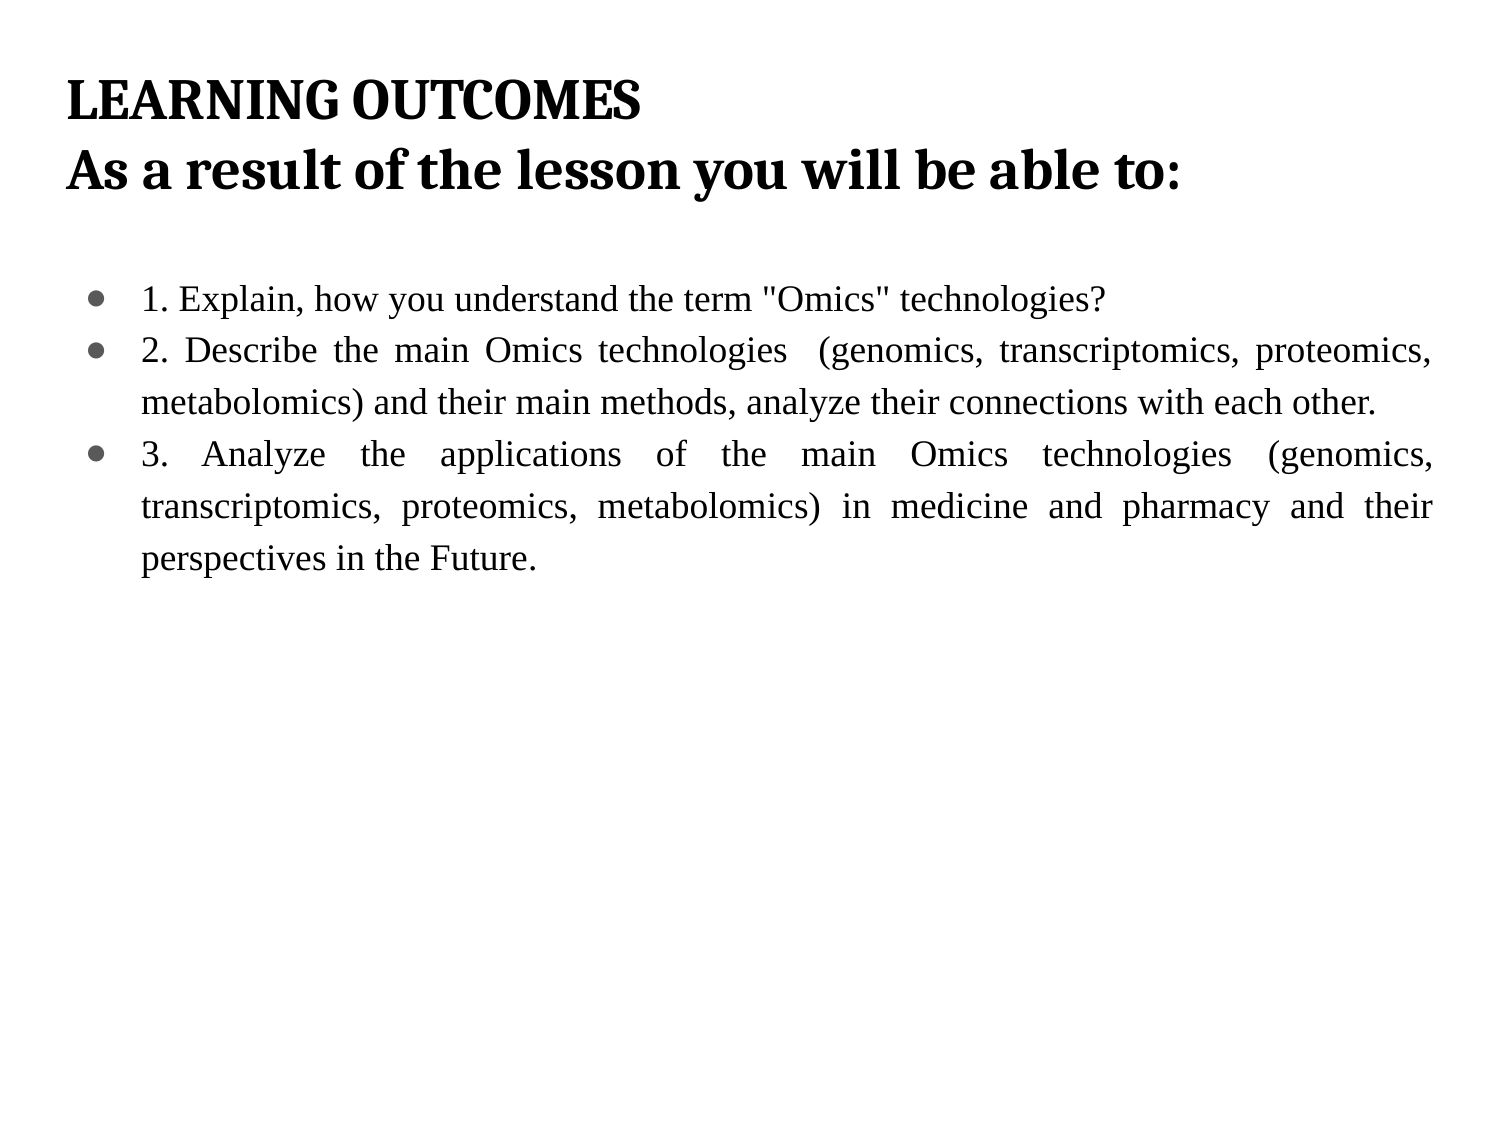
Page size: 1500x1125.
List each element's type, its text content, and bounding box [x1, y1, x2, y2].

list 1. Explain, how you understand the term "Omics" technologies? 2. Describe the main Omics technologies (genomics, transcriptomics, proteomics, metabolomics) and their main methods, analyze their connections with each other. 3. Analyze the applications of the main Omics technologies (genomics, transcriptomics, proteomics, metabolomics) in medicine and pharmacy and their perspectives in the Future. [51, 252, 1449, 1000]
title LEARNING OUTCOMES As a result of the lesson you will be able to: [51, 46, 1449, 223]
